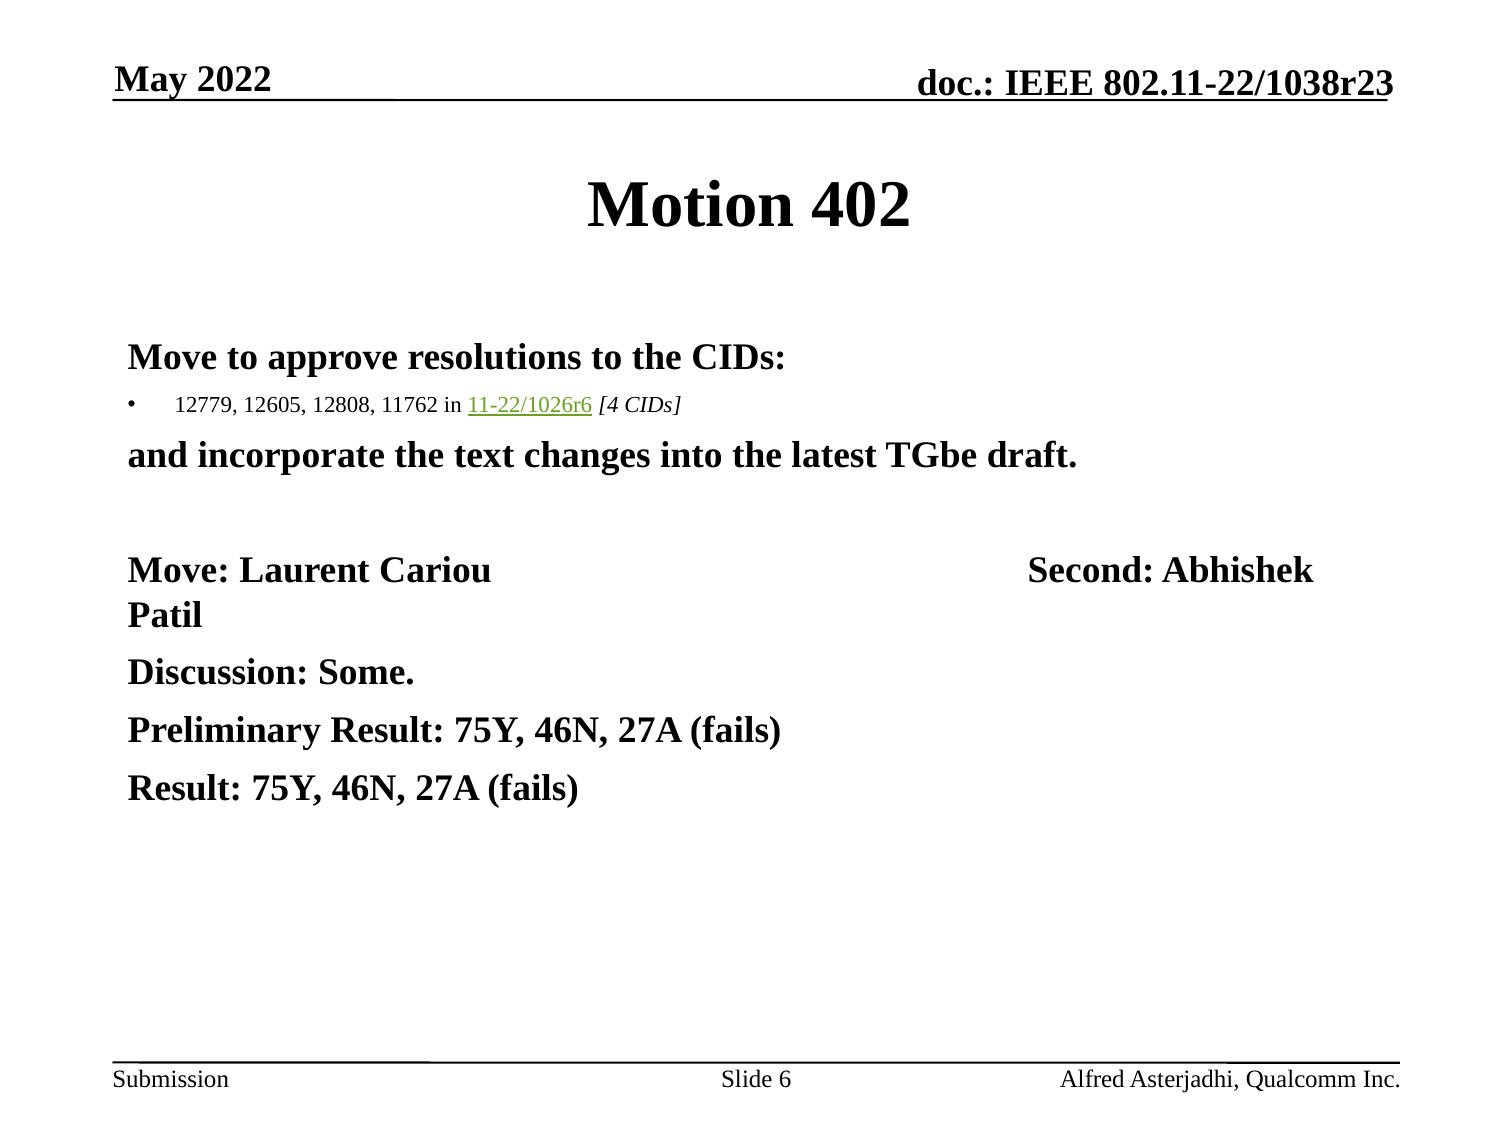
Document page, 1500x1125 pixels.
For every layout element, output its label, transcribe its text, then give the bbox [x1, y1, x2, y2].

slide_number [114, 54, 423, 100]
slide_number Slide 6 [712, 1061, 800, 1123]
title Motion 402 [112, 112, 1388, 288]
list Move to approve resolutions to the CIDs: 12779, 12605, 12808, 11762 in 11-22/1026r6 [4 CIDs] and incorporate the text changes into the latest TGbe draft. Move: Laurent Cariou Second: Abhishek Patil Discussion: Some. Preliminary Result: 75Y, 46N, 27A (fails) Result: 75Y, 46N, 27A (fails) [112, 324, 1388, 1063]
footer Alfred Asterjadhi, Qualcomm Inc. [878, 1061, 1402, 1093]
